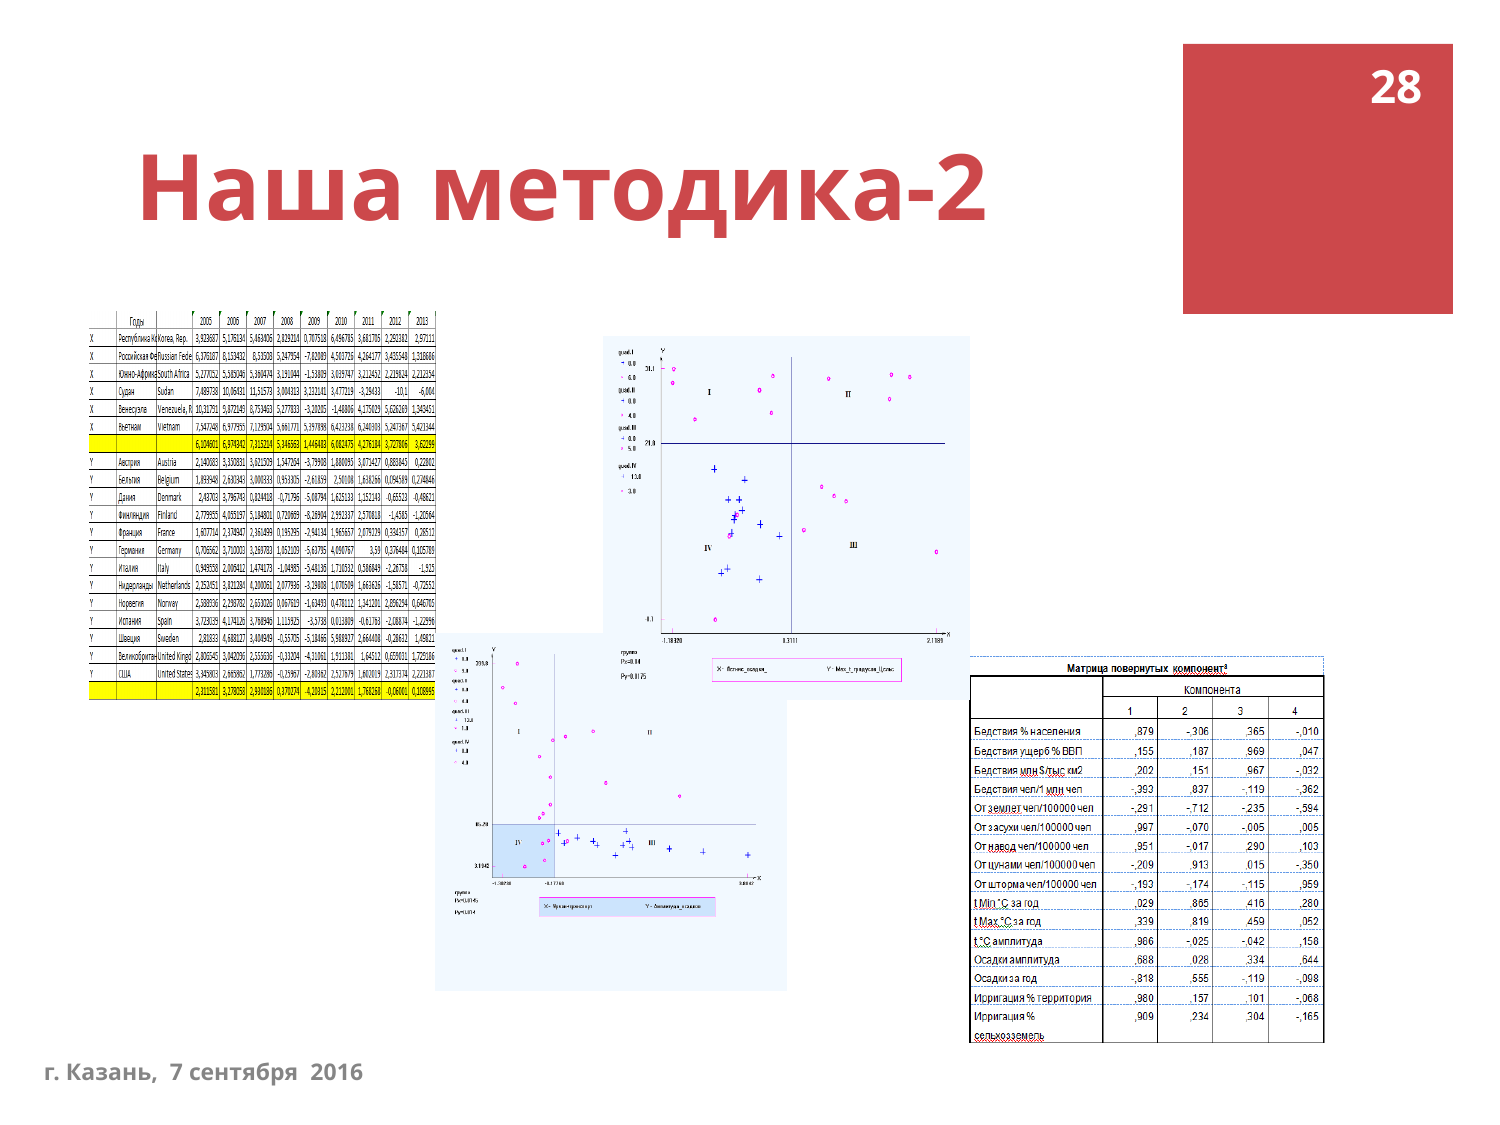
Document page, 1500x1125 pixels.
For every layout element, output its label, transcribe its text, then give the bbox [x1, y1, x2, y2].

title Наша методика-2 [28, 59, 1097, 247]
footer г. Казань, 7 сентября 2016 [28, 1042, 1015, 1103]
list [88, 311, 436, 700]
picture [434, 335, 1326, 1044]
slide_number 28 [1354, 59, 1438, 120]
